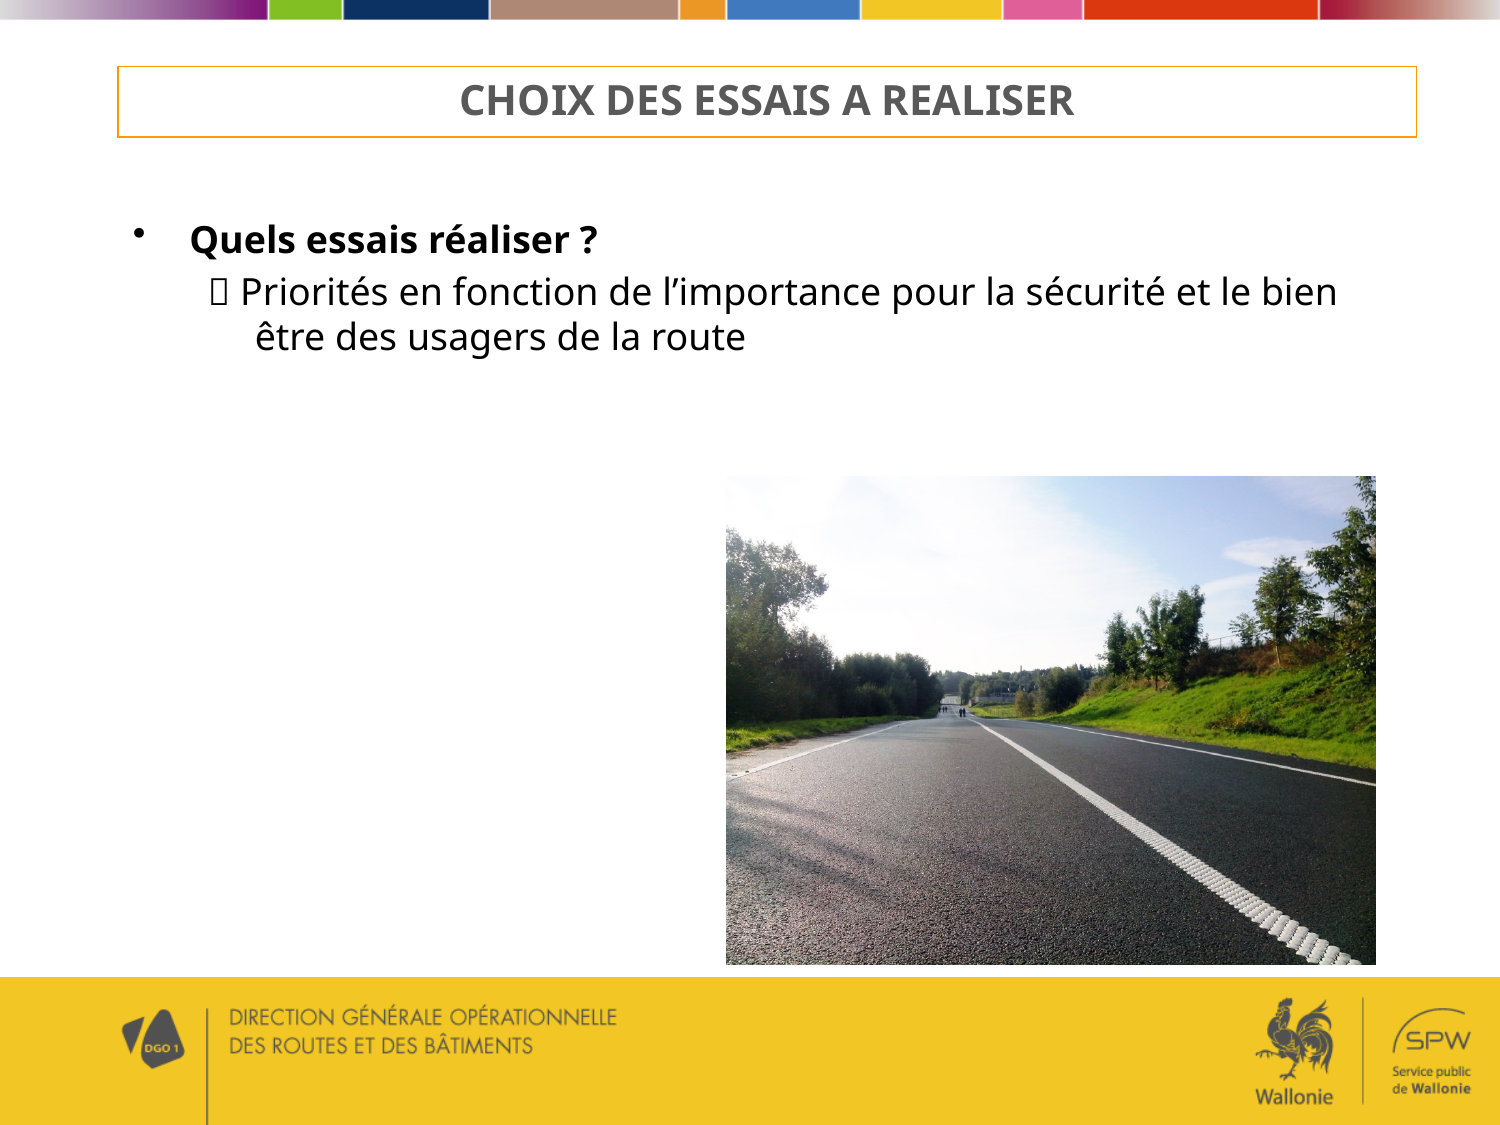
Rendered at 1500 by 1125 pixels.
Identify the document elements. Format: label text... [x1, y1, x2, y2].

picture [0, 0, 1500, 24]
title CHOIX DES ESSAIS A REALISER [117, 66, 1417, 138]
picture [0, 977, 1500, 1125]
list Quels essais réaliser ?  Priorités en fonction de l’importance pour la sécurité et le bien être des usagers de la route [117, 207, 1417, 888]
picture [726, 476, 1377, 965]
